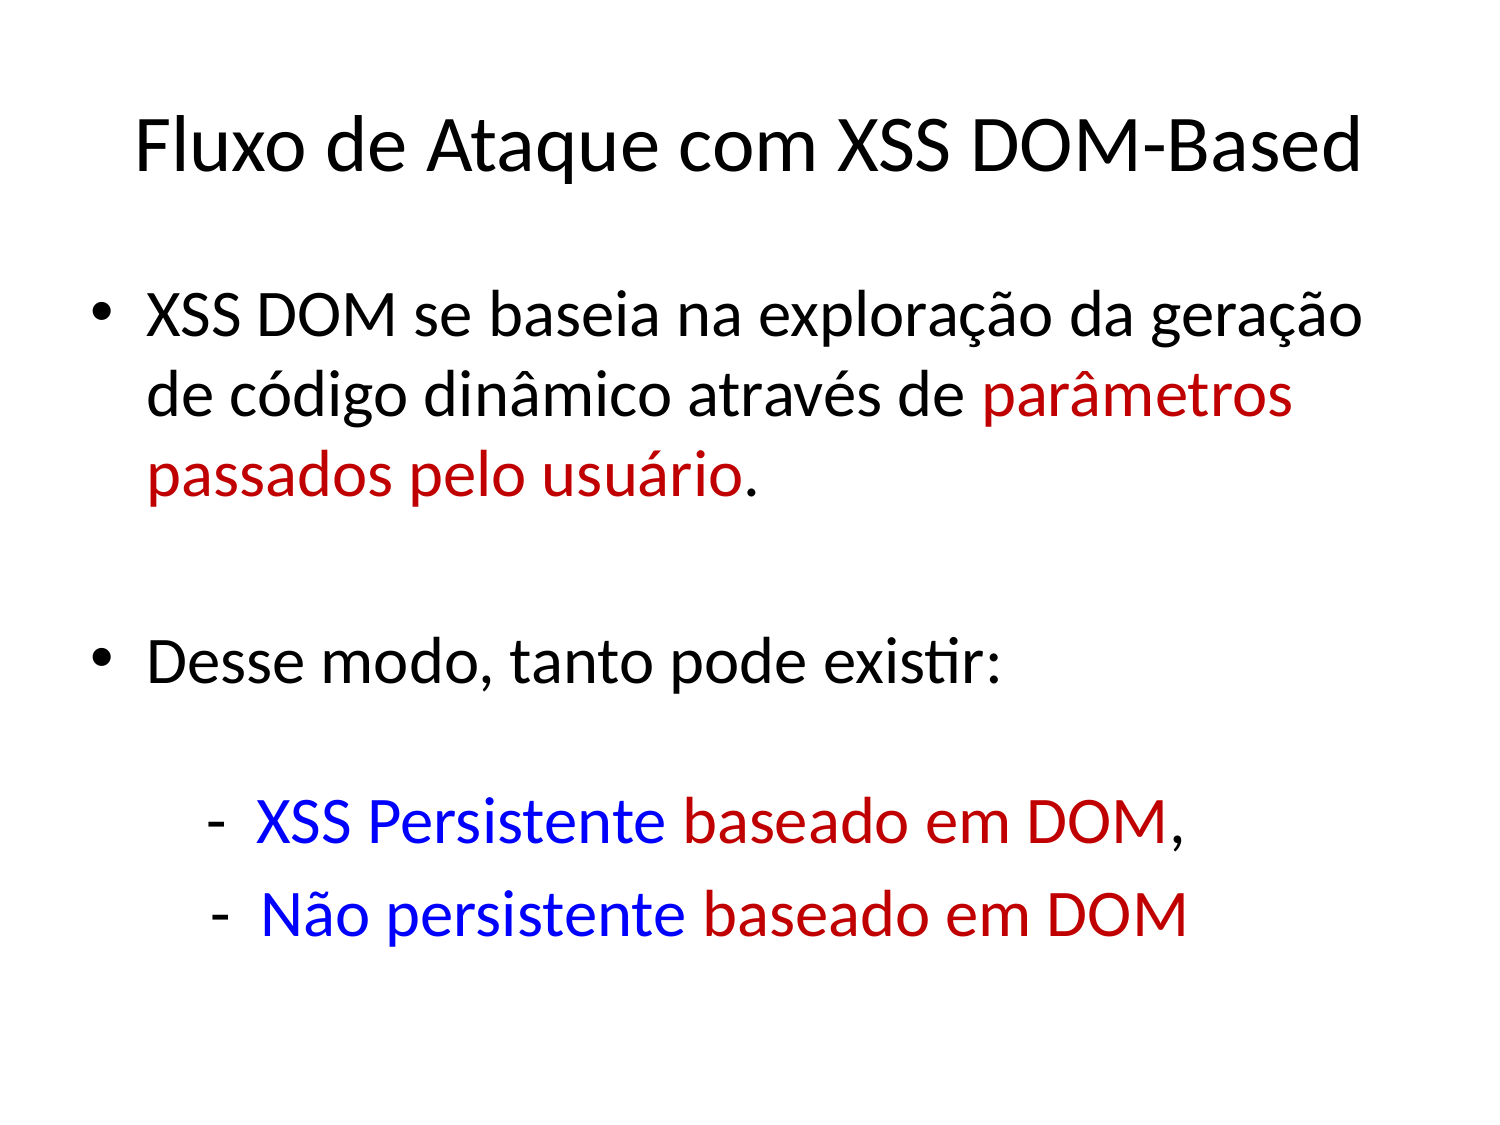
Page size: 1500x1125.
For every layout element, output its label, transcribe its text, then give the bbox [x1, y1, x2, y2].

title Fluxo de Ataque com XSS DOM-Based [75, 45, 1425, 233]
list XSS DOM se baseia na exploração da geração de código dinâmico através de parâmetros passados pelo usuário. Desse modo, tanto pode existir: - XSS Persistente baseado em DOM, - Não persistente baseado em DOM [75, 262, 1425, 1005]
